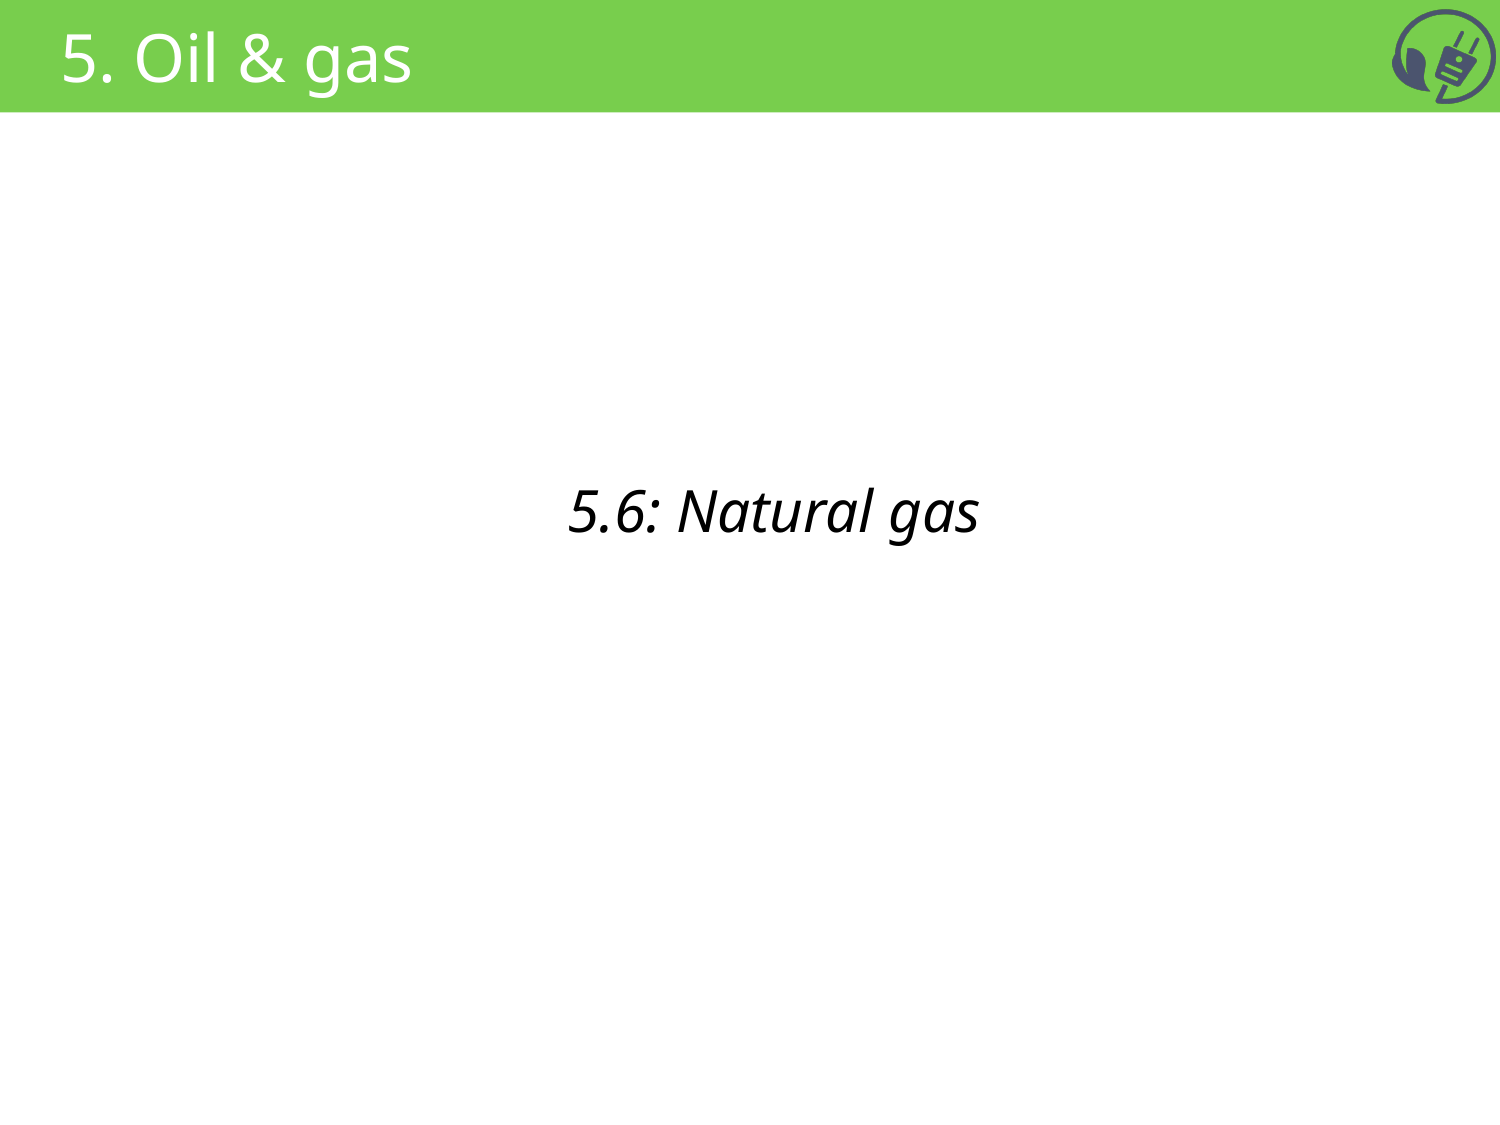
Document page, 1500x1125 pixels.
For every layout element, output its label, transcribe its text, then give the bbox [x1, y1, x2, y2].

text_box [0, 0, 1500, 113]
text_box 5. Oil & gas [45, 8, 430, 103]
picture [1392, 8, 1496, 105]
text_box 5.6: Natural gas [37, 467, 1436, 552]
